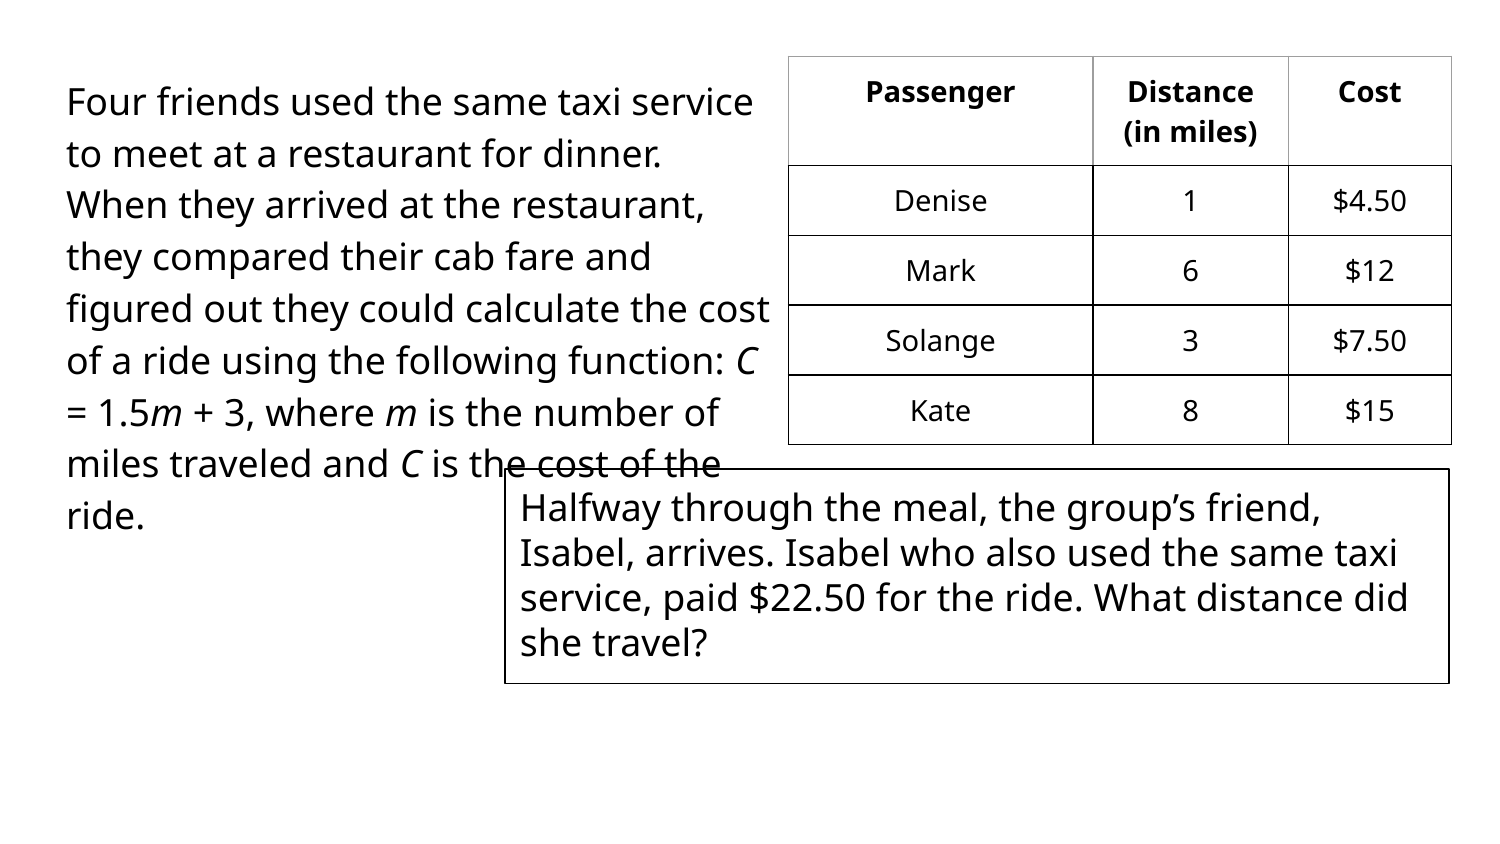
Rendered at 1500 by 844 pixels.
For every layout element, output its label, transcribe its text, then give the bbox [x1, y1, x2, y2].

table_cell $12 [1289, 236, 1451, 304]
table_cell 8 [1094, 376, 1288, 444]
table_cell $4.50 [1289, 166, 1451, 235]
table_cell $15 [1289, 376, 1451, 444]
table_cell Solange [789, 306, 1092, 374]
table_header Cost [1289, 57, 1451, 165]
table_cell Denise [789, 166, 1092, 235]
table_cell 6 [1094, 236, 1288, 304]
table_cell 3 [1094, 306, 1288, 374]
title Four friends used the same taxi service to meet at a restaurant for dinner. When they arrived at the restaurant, they compared their cab fare and figured out they could calculate the cost of a ride using the following function: C = 1.5m + 3, where m is the number of miles traveled and C is the cost of the ride. [51, 56, 788, 436]
table_cell 1 [1094, 166, 1288, 235]
table_cell Mark [789, 236, 1092, 304]
table_header Passenger [789, 57, 1092, 165]
list Halfway through the meal, the group’s friend, Isabel, arrives. Isabel who also used the same taxi service, paid $22.50 for the ride. What distance did she travel? [504, 468, 1449, 684]
table_cell Kate [789, 376, 1092, 444]
table_header Distance (in miles) [1094, 57, 1288, 165]
table_cell $7.50 [1289, 306, 1451, 374]
